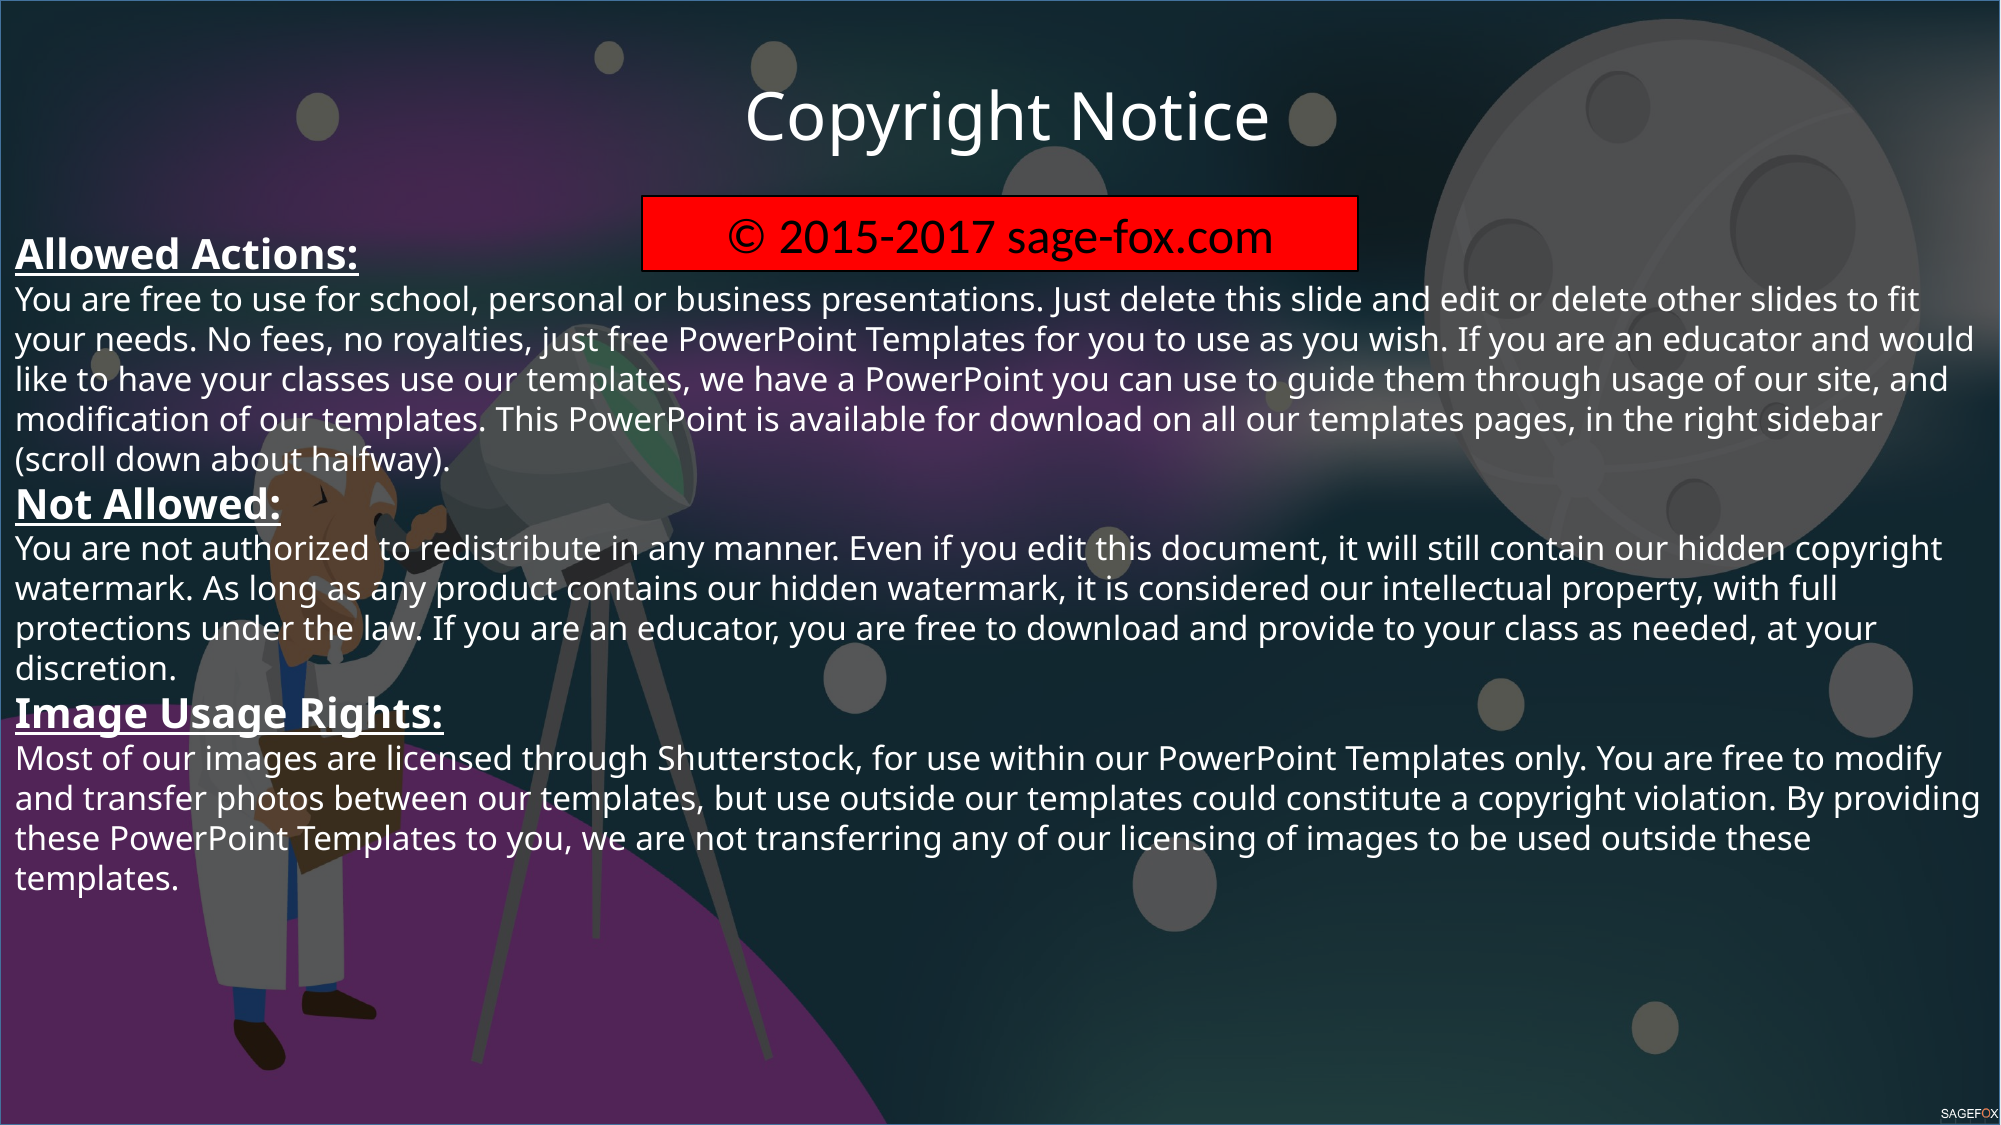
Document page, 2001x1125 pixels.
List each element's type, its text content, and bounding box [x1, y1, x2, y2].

title Copyright Notice [493, 60, 1524, 178]
text_box Allowed Actions: You are free to use for school, personal or business presentations. Just delete this slide and edit or delete other slides to fit your needs. No fees, no royalties, just free PowerPoint Templates for you to use as you wish. If you are an educator and would like to have your classes use our templates, we have a PowerPoint you can use to guide them through usage of our site, and modification of our templates. This PowerPoint is available for download on all our templates pages, in the right sidebar (scroll down about halfway). Not Allowed: You are not authorized to redistribute in any manner. Even if you edit this document, it will still contain our hidden copyright watermark. As long as any product contains our hidden watermark, it is considered our intellectual property, with full protections under the law. If you are an educator, you are free to download and provide to your class as needed, at your discretion. Image Usage Rights: Most of our images are licensed through Shutterstock, for use within our PowerPoint Templates only. You are free to modify and transfer photos between our templates, but use outside our templates could constitute a copyright violation. By providing these PowerPoint Templates to you, we are not transferring any of our licensing of images to be used outside these templates. [0, 0, 2000, 1125]
text_box © 2015-2017 sage-fox.com [641, 196, 1358, 272]
